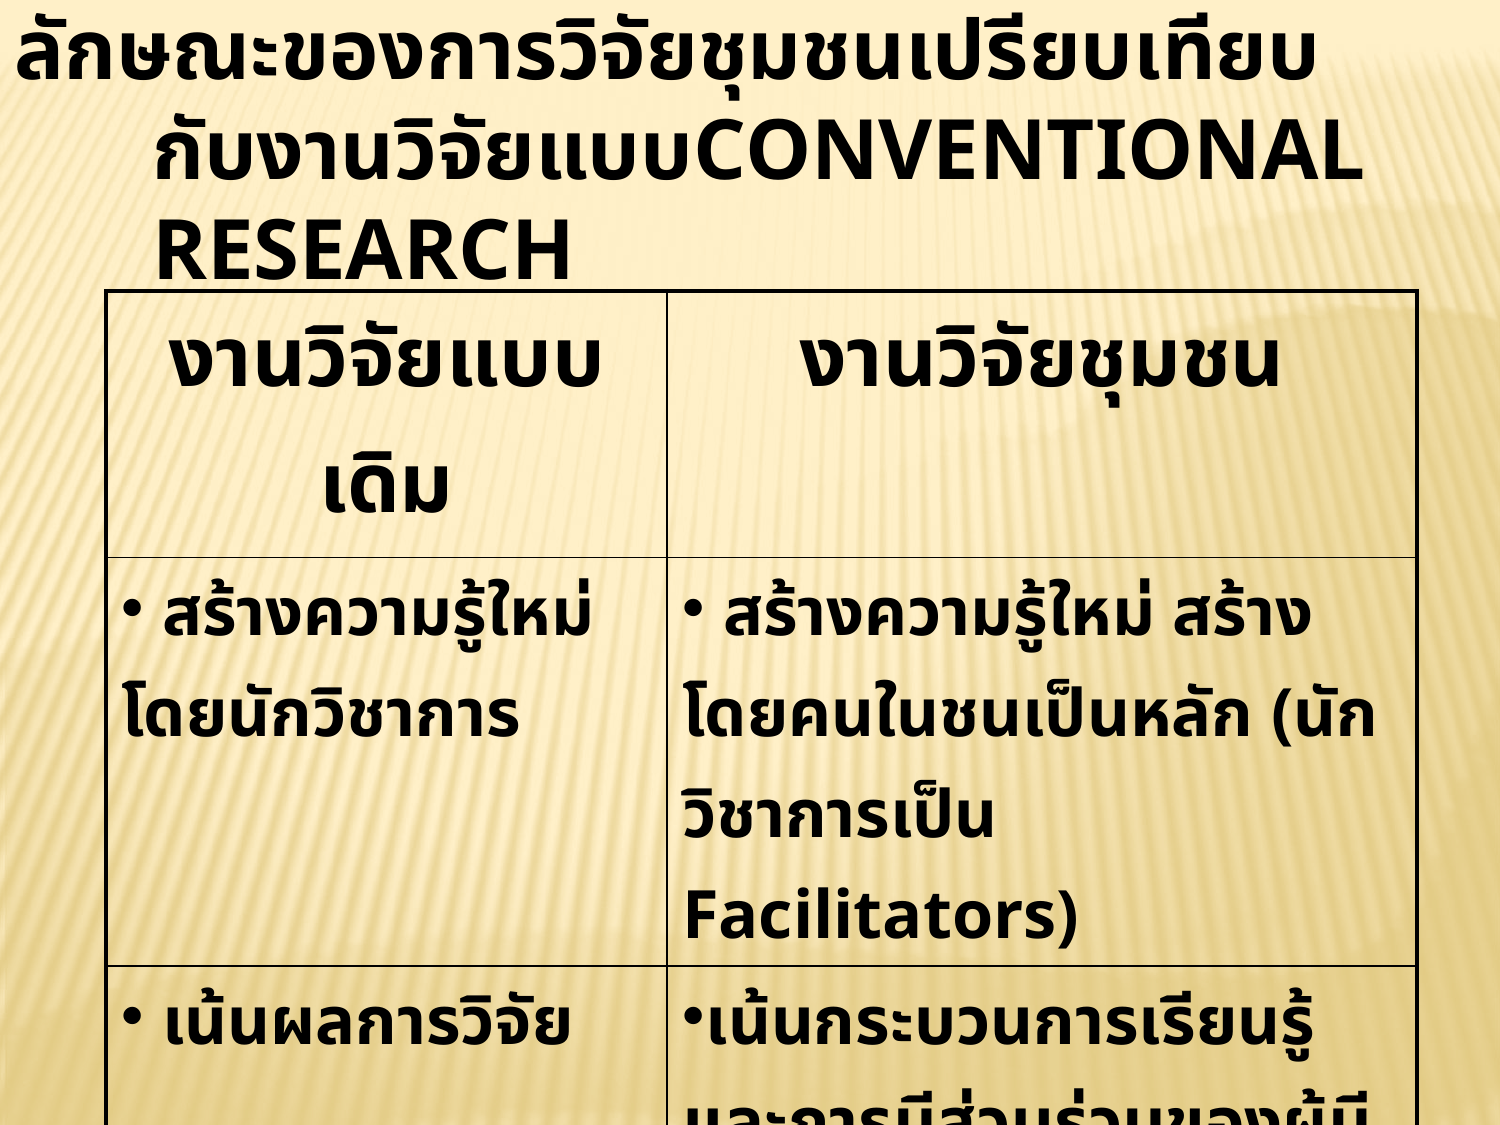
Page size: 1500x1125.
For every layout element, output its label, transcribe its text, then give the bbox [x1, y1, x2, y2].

table_cell เน้นผลการวิจัย [108, 967, 666, 1125]
table_cell สร้างความรู้ใหม่โดยนักวิชาการ [108, 558, 666, 965]
table_header งานวิจัยชุมชน [668, 293, 1415, 557]
table_cell สร้างความรู้ใหม่ สร้างโดยคนในชนเป็นหลัก (นักวิชาการเป็น Facilitators) [668, 558, 1415, 965]
table_header งานวิจัยแบบเดิม [108, 293, 666, 557]
table_cell เน้นกระบวนการเรียนรู้และการมีส่วนร่วมของผู้มีส่วนได้เสีย [668, 967, 1415, 1125]
title ลักษณะของการวิจัยชุมชนเปรียบเทียบกับงานวิจัยแบบConventional research [0, 18, 1394, 275]
